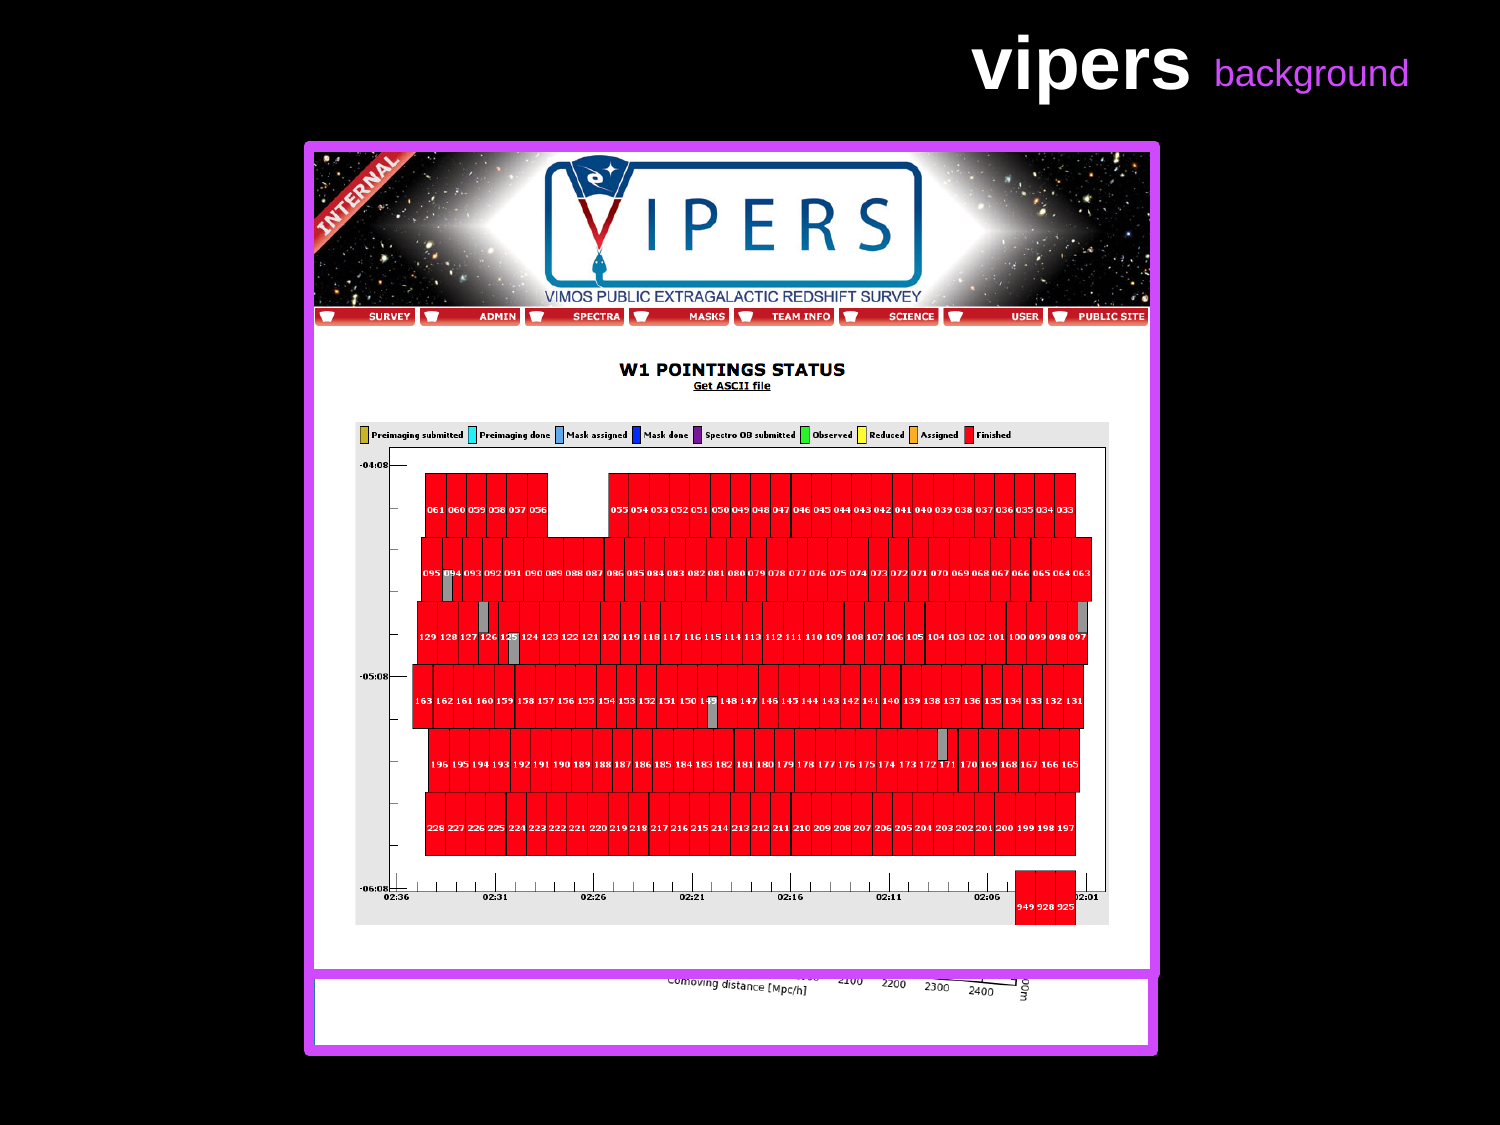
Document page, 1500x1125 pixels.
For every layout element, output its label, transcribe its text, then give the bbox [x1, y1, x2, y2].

picture [313, 151, 1151, 1046]
text_box vipers [464, 1, 1208, 118]
text_box background [1199, 22, 1500, 121]
